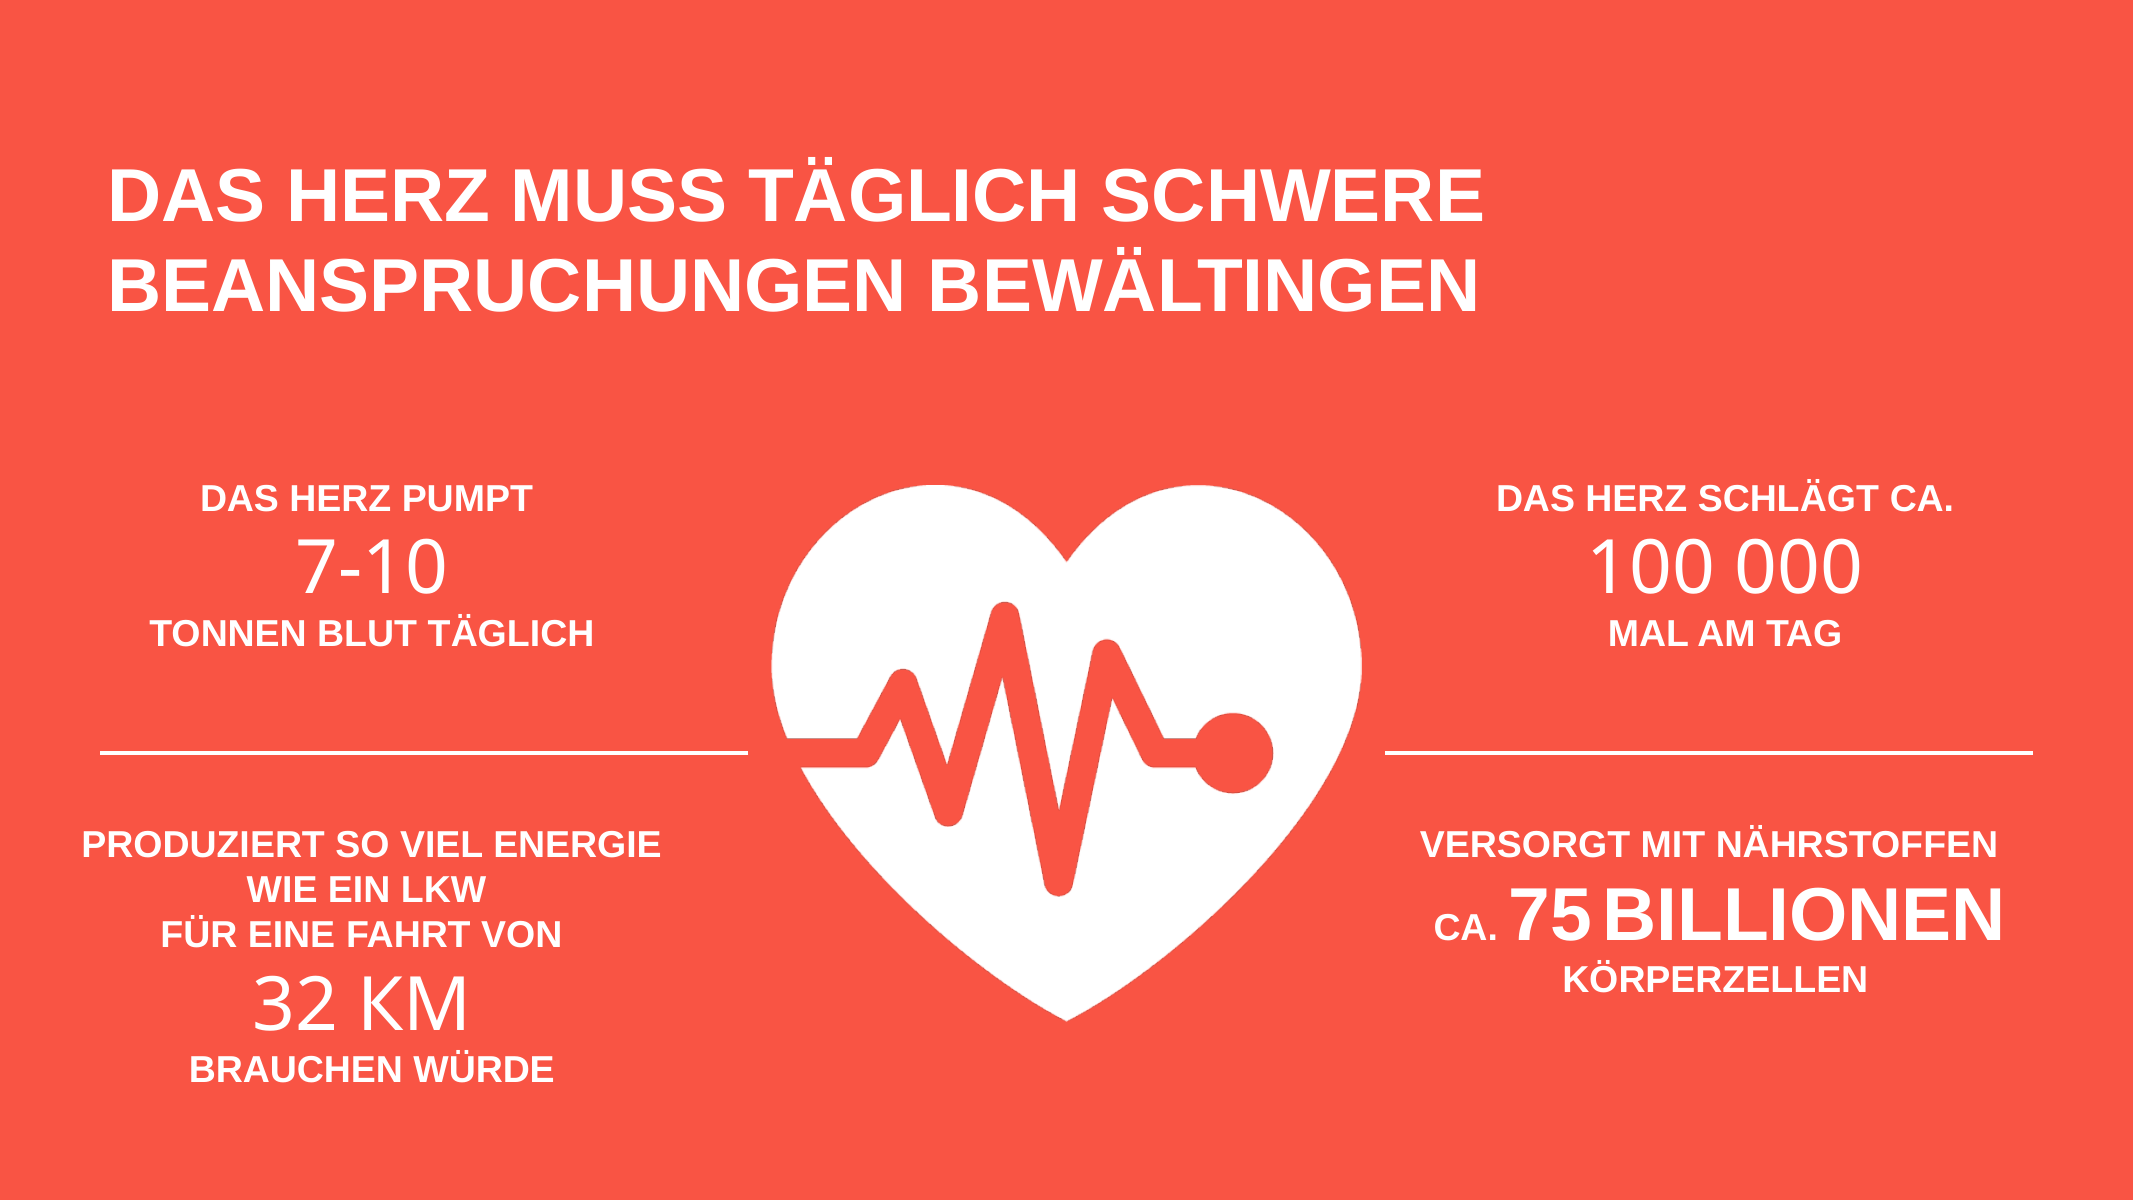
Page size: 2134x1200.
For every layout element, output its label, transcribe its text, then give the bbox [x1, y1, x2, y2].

text_box Das Herz pumpt 7-10 Tonnen Blut täglich [141, 465, 603, 661]
text_box Das herz schlägt ca. 100 000 Mal am Tag [1488, 465, 1962, 661]
text_box Versorgt mit Nährstoffen ca. 75 Billionen KörperZellen [1412, 813, 2038, 1008]
picture [771, 485, 1362, 1022]
text_box Das Herz Muss Täglich schwere BeanspruchungEN bewältingen [99, 138, 1515, 334]
text_box Produziert so viel Energie Wie ein LKW Für eine Fahrt von 32 км BRAUCHEN WÜRDE [73, 813, 670, 1098]
